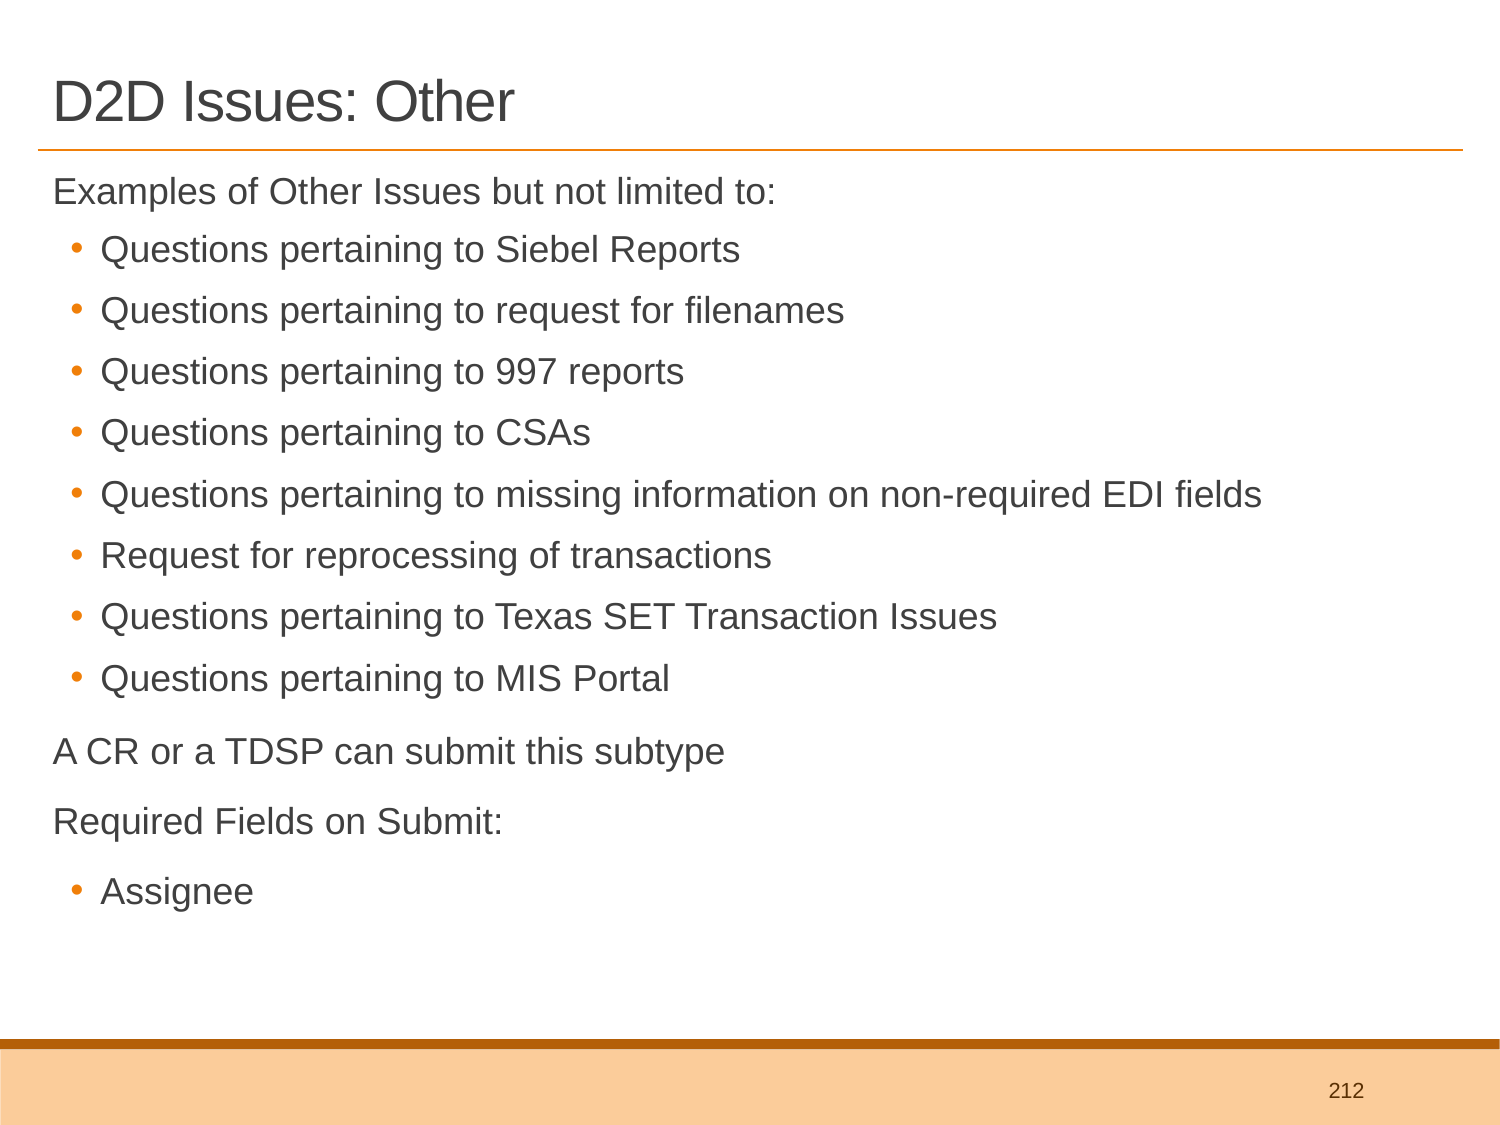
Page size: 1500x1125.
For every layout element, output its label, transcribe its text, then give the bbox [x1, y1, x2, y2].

title D2D Issues: Other [37, 37, 1275, 141]
slide_number 212 [1218, 1059, 1380, 1120]
list Examples of Other Issues but not limited to: Questions pertaining to Siebel Reports Questions pertaining to request for filenames Questions pertaining to 997 reports Questions pertaining to CSAs Questions pertaining to missing information on non-required EDI fields Request for reprocessing of transactions Questions pertaining to Texas SET Transaction Issues Questions pertaining to MIS Portal A CR or a TDSP can submit this subtype Required Fields on Submit: Assignee [37, 164, 1400, 1015]
